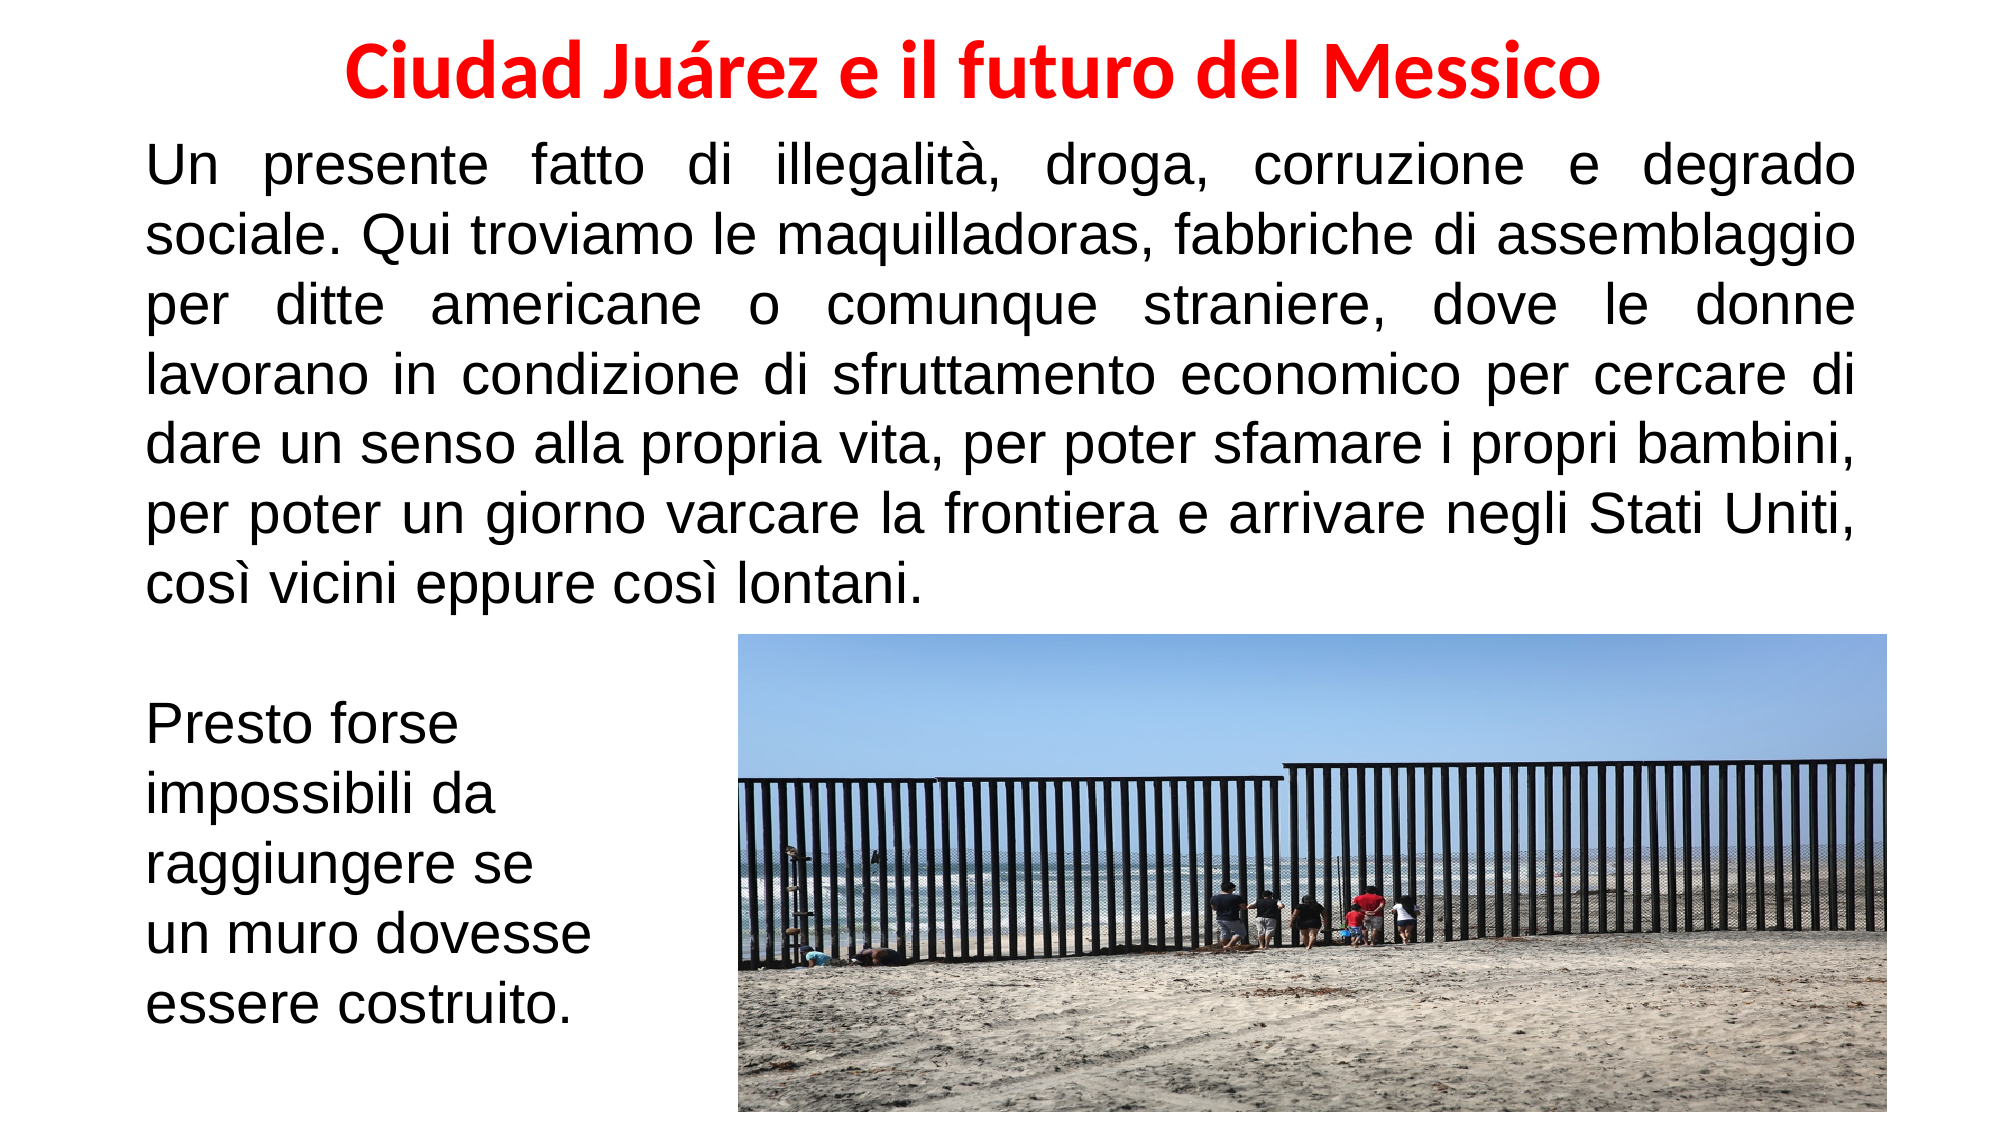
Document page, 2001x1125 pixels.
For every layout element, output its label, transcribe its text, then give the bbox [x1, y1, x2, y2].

list Un presente fatto di illegalità, droga, corruzione e degrado sociale. Qui troviamo le maquilladoras, fabbriche di assemblaggio per ditte americane o comunque straniere, dove le donne lavorano in condizione di sfruttamento economico per cercare di dare un senso alla propria vita, per poter sfamare i propri bambini, per poter un giorno varcare la frontiera e arrivare negli Stati Uniti, così vicini eppure così lontani. Presto forse impossibili da raggiungere se un muro dovesse essere costruito. [74, 118, 1875, 1125]
picture [738, 634, 1887, 1113]
title Ciudad Juárez e il futuro del Messico [47, 24, 1901, 107]
